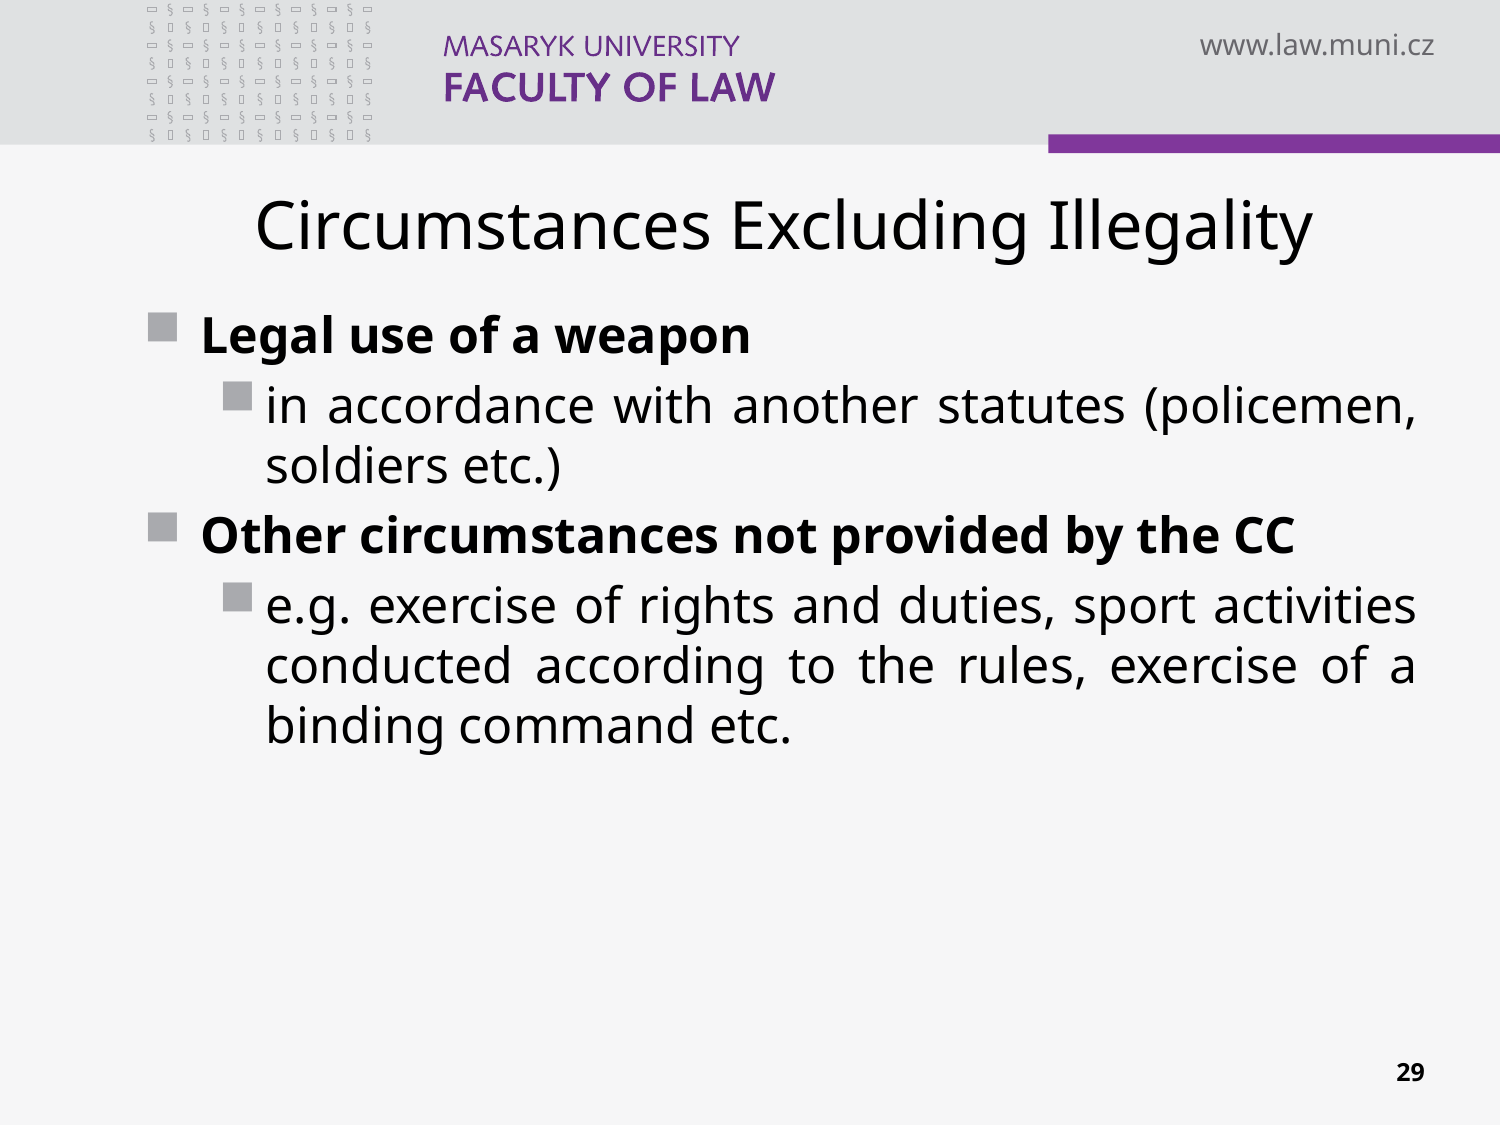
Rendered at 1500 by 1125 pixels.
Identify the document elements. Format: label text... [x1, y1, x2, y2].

title Circumstances Excluding Illegality [147, 182, 1423, 266]
slide_number 29 [1316, 1056, 1425, 1100]
list Legal use of a weapon in accordance with another statutes (policemen, soldiers etc.) Other circumstances not provided by the CC e.g. exercise of rights and duties, sport activities conducted according to the rules, exercise of a binding command etc. [144, 303, 1419, 1018]
